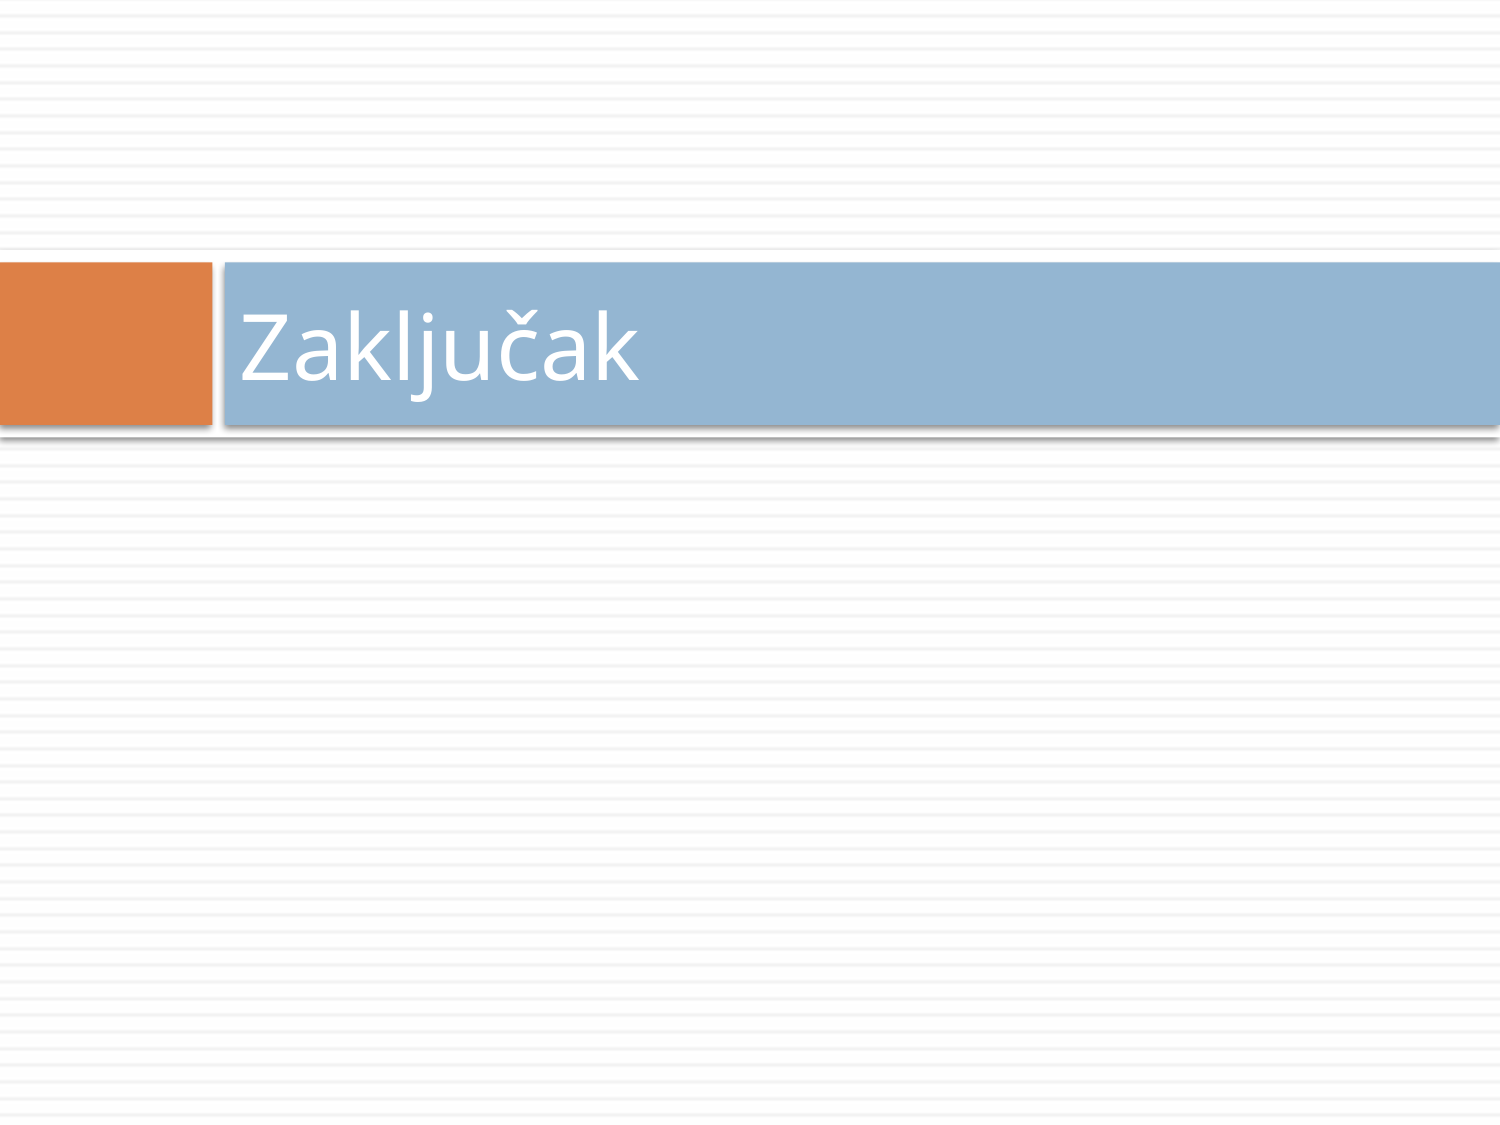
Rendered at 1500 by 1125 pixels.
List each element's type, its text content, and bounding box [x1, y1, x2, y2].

title Zaključak [225, 262, 1475, 425]
